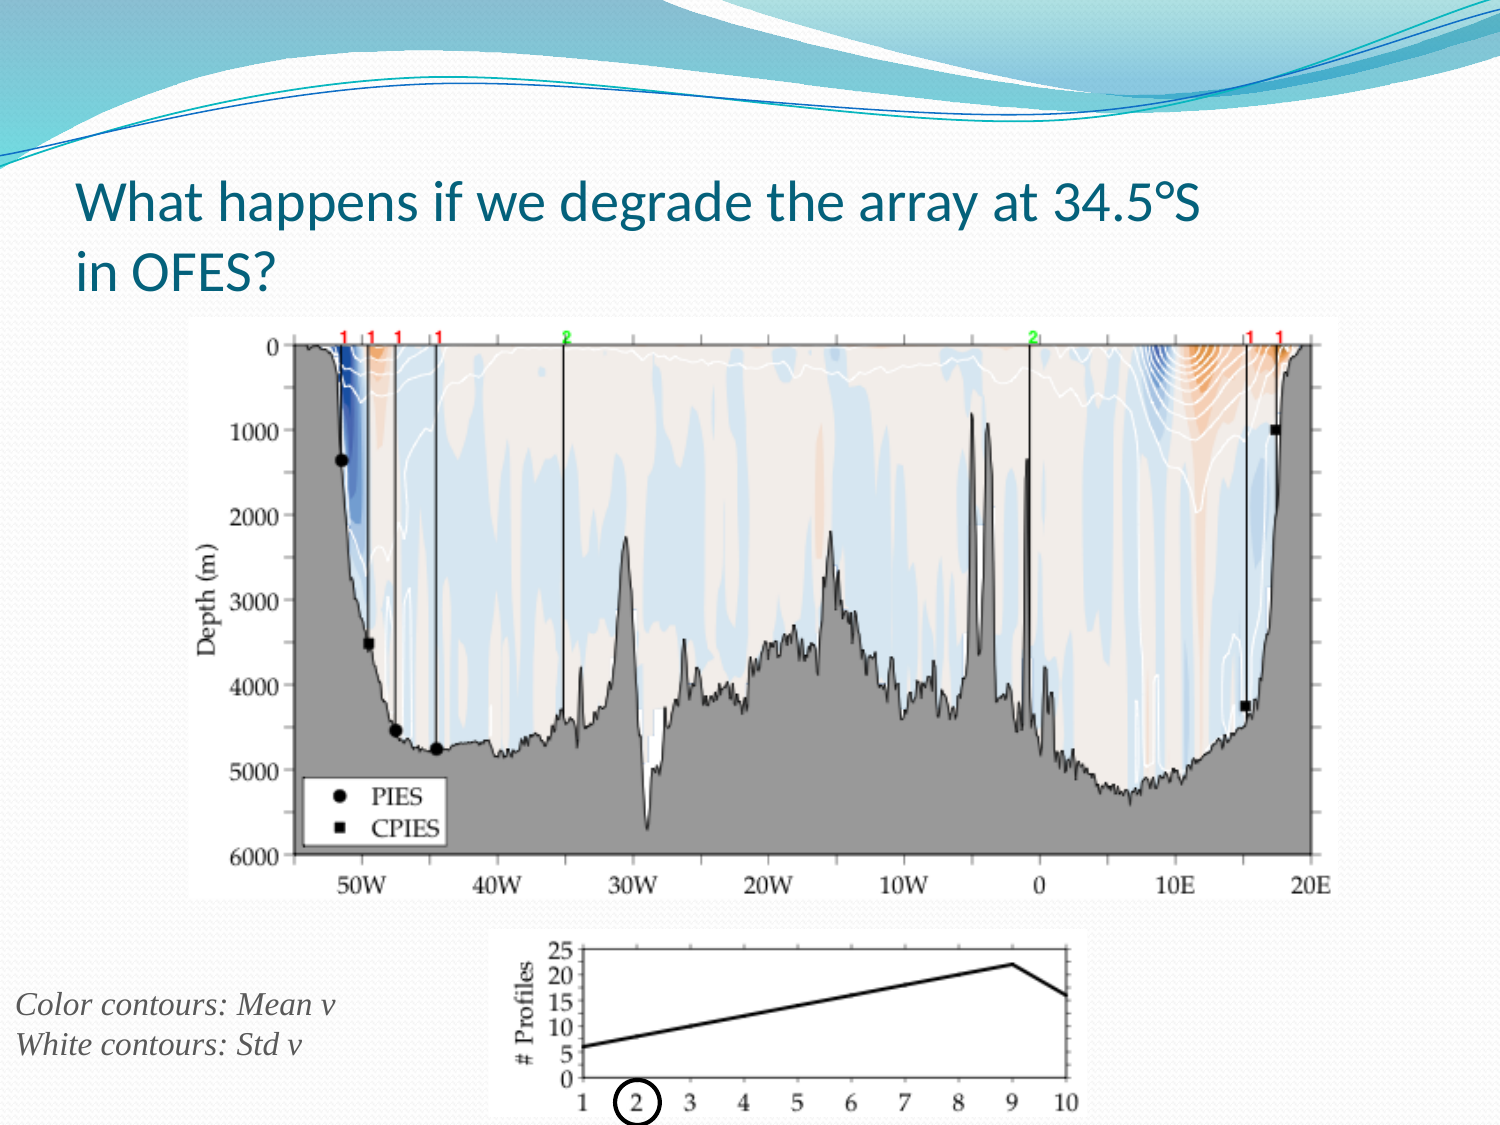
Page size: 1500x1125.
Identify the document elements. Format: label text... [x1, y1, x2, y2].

picture [487, 929, 1088, 1118]
text_box Color contours: Mean v White contours: Std v [0, 974, 450, 1125]
title What happens if we degrade the array at 34.5°S in OFES? [74, 115, 1426, 304]
picture [187, 317, 1339, 901]
